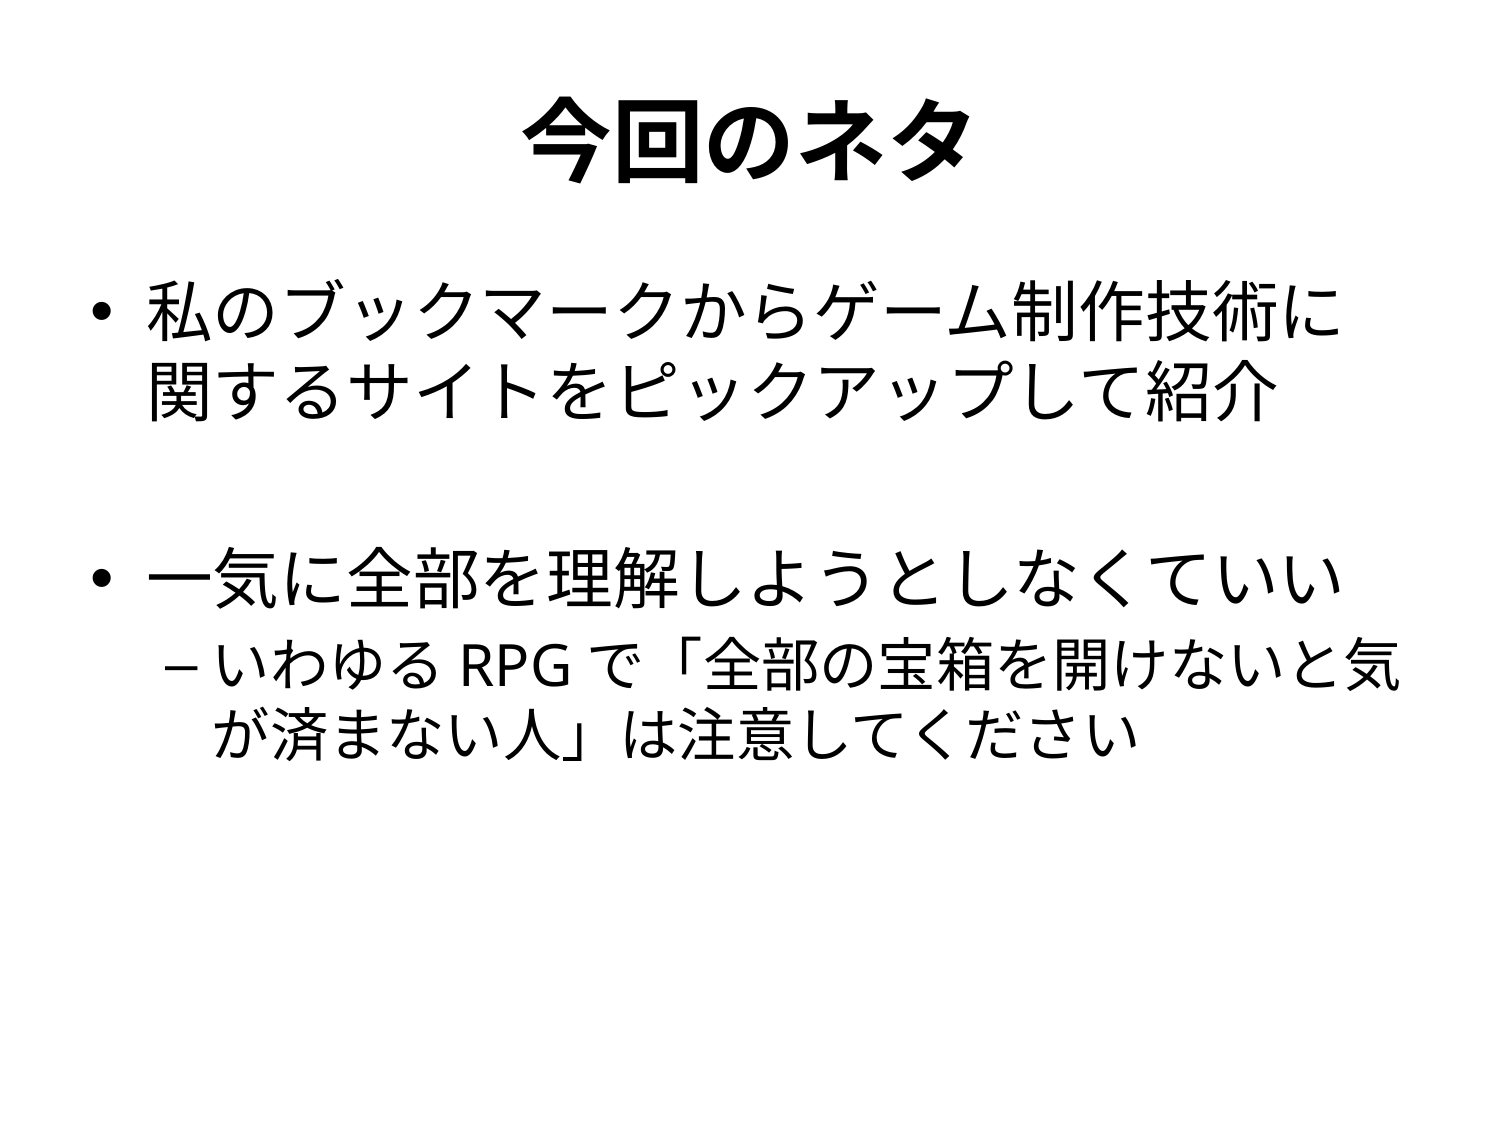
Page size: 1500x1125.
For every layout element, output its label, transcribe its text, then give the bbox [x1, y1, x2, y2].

list 私のブックマークからゲーム制作技術に関するサイトをピックアップして紹介 一気に全部を理解しようとしなくていい いわゆるRPGで「全部の宝箱を開けないと気が済まない人」は注意してください [75, 262, 1425, 1005]
title 今回のネタ [75, 45, 1425, 233]
